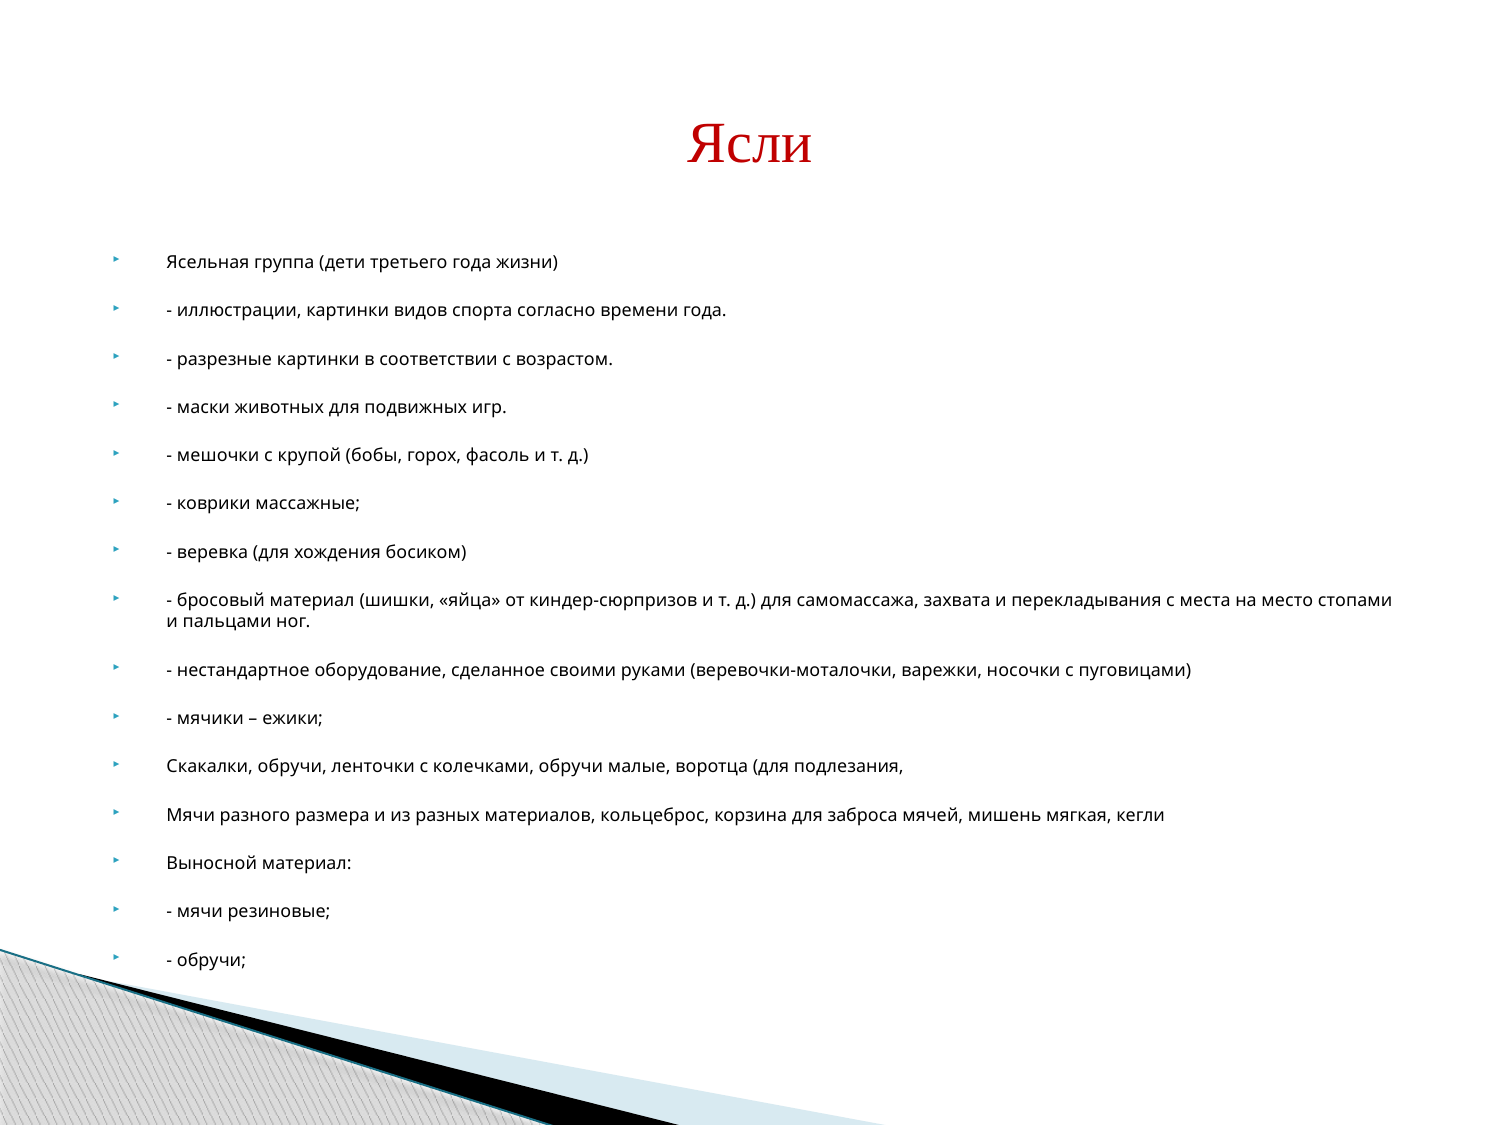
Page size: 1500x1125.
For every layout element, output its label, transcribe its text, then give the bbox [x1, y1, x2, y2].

list Ясельная группа (дети третьего года жизни) - иллюстрации, картинки видов спорта согласно времени года. - разрезные картинки в соответствии с возрастом. - маски животных для подвижных игр. - мешочки с крупой (бобы, горох, фасоль и т. д.) - коврики массажные; - веревка (для хождения босиком) - бросовый материал (шишки, «яйца» от киндер-сюрпризов и т. д.) для самомассажа, захвата и перекладывания с места на место стопами и пальцами ног. - нестандартное оборудование, сделанное своими руками (веревочки-моталочки, варежки, носочки с пуговицами) - мячики – ежики; Скакалки, обручи, ленточки с колечками, обручи малые, воротца (для подлезания, Мячи разного размера и из разных материалов, кольцеброс, корзина для заброса мячей, мишень мягкая, кегли Выносной материал: - мячи резиновые; - обручи; [75, 243, 1425, 986]
title Ясли [75, 45, 1425, 233]
